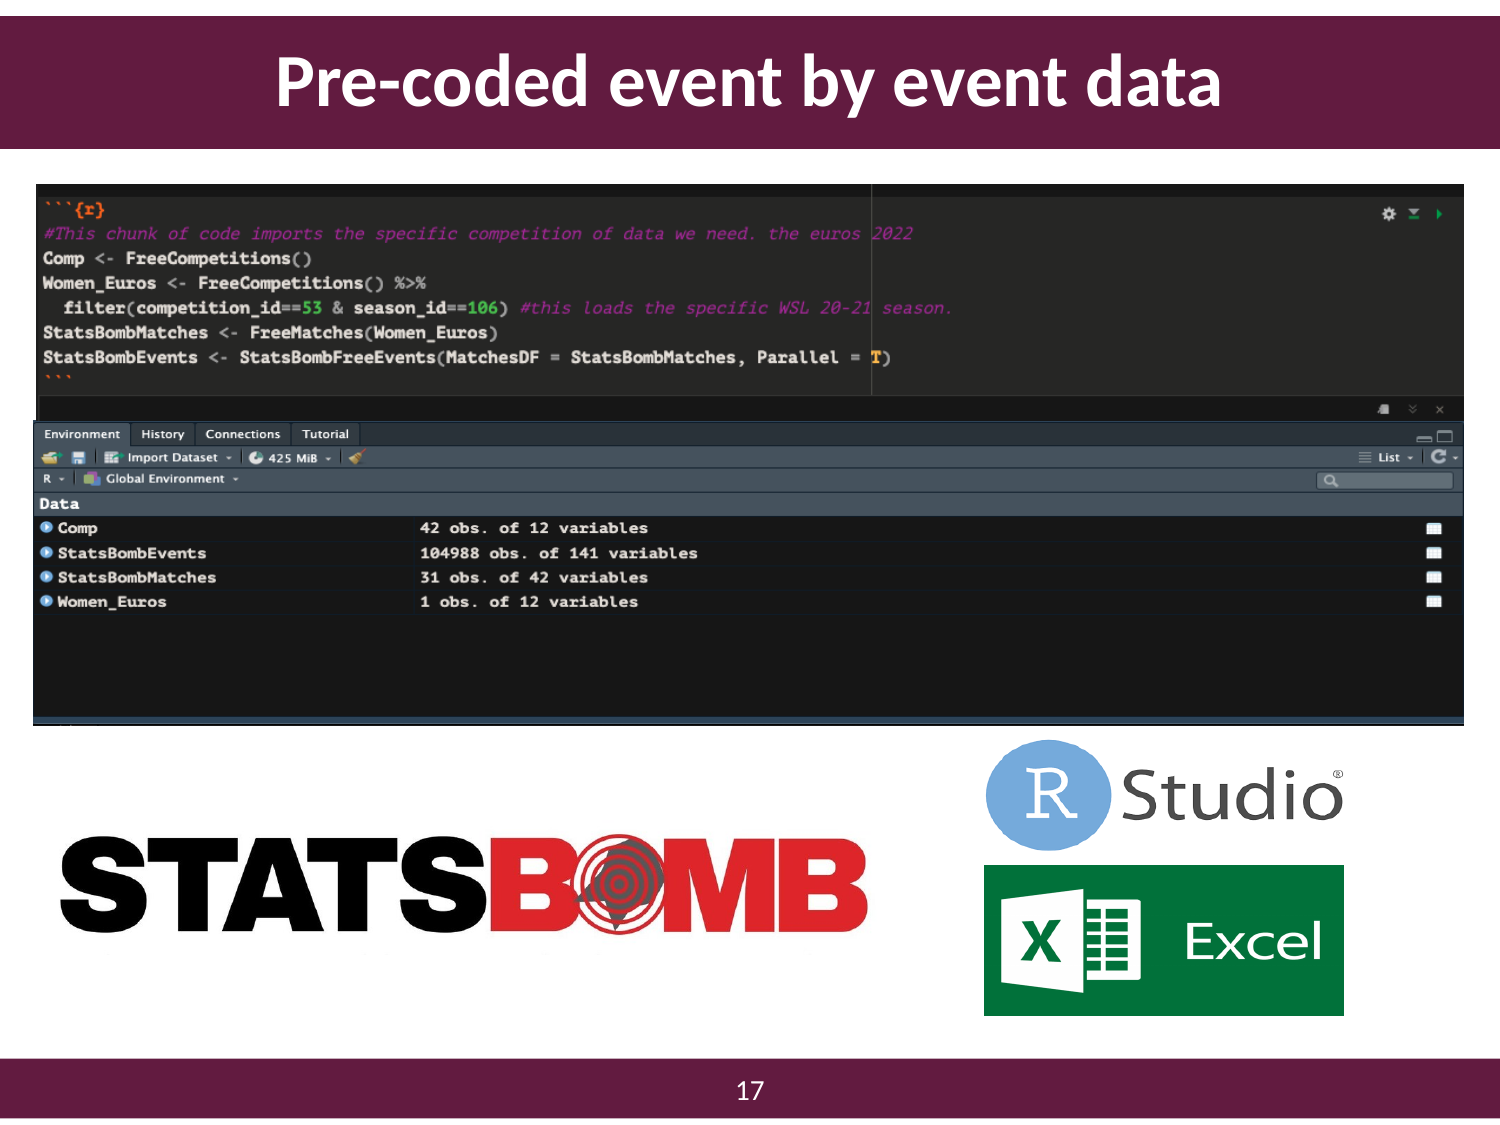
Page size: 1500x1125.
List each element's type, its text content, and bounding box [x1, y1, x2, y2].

picture [42, 820, 882, 955]
picture [33, 184, 1464, 726]
title Pre-coded event by event data [0, 16, 1500, 149]
picture [984, 739, 1344, 851]
picture [984, 865, 1344, 1016]
slide_number 16 [0, 1058, 1500, 1119]
